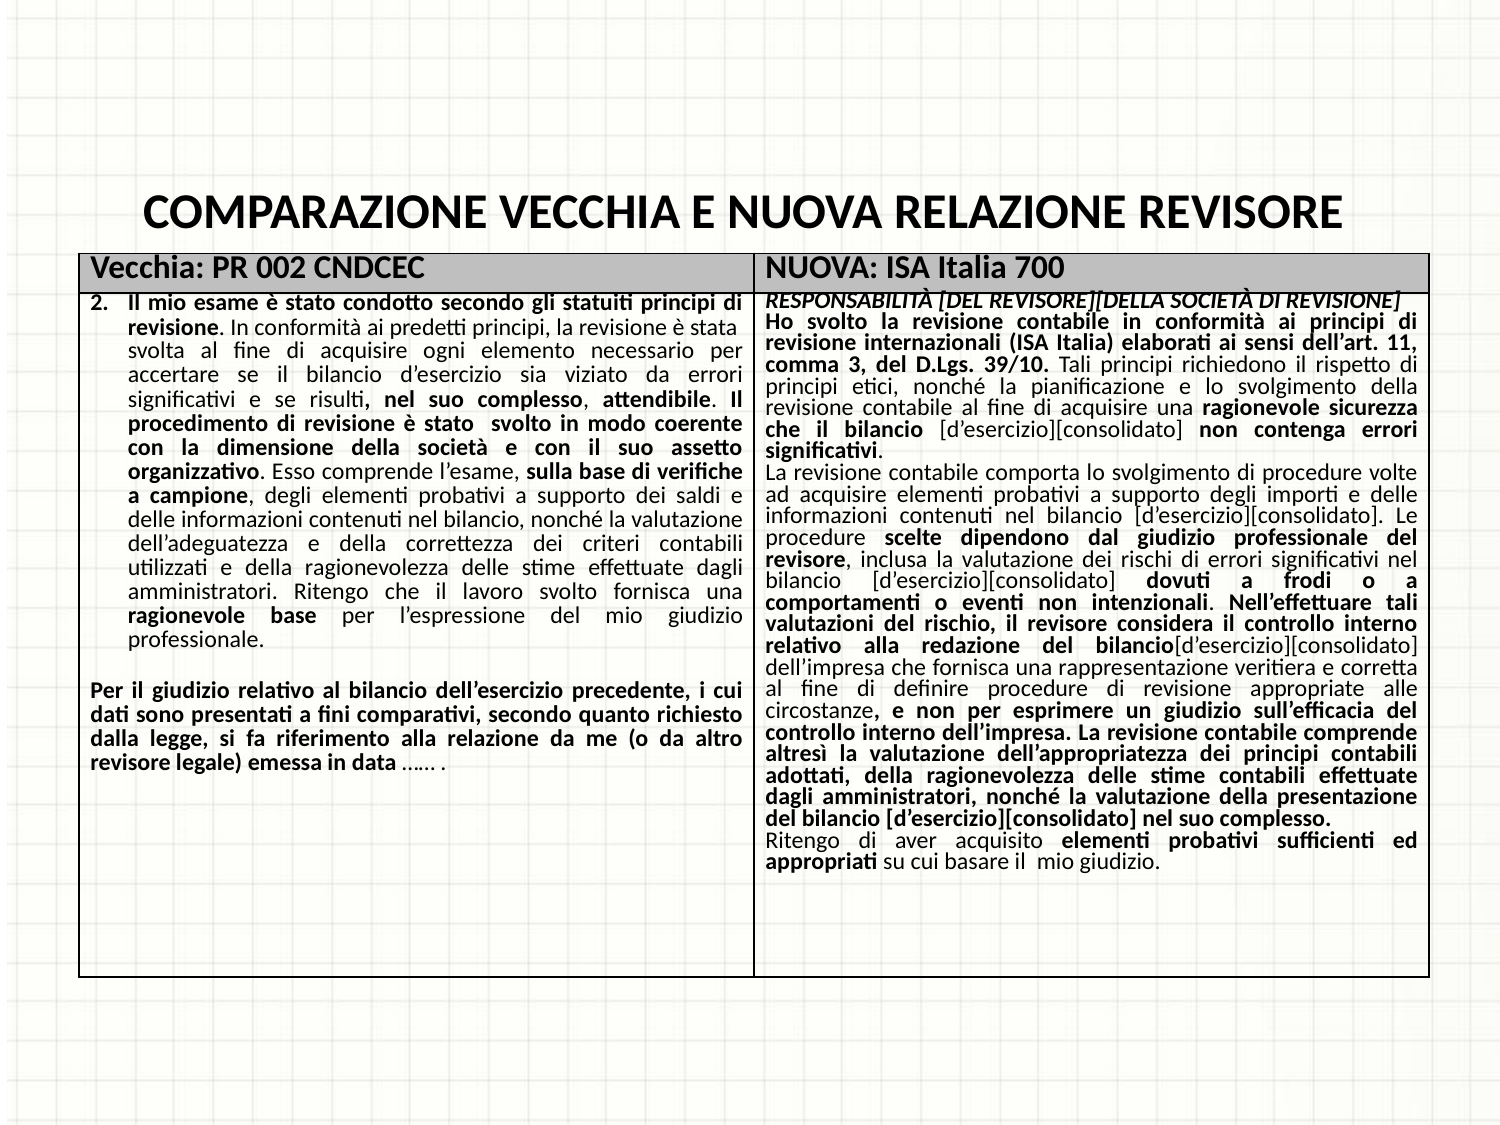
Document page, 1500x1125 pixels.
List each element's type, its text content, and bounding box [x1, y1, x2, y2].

table_cell Il mio esame è stato condotto secondo gli statuiti principi di revisione. In conformità ai predetti principi, la revisione è stata svolta al fine di acquisire ogni elemento necessario per accertare se il bilancio d’esercizio sia viziato da errori significativi e se risulti, nel suo complesso, attendibile. Il procedimento di revisione è stato svolto in modo coerente con la dimensione della società e con il suo assetto organizzativo. Esso comprende l’esame, sulla base di verifiche a campione, degli elementi probativi a supporto dei saldi e delle informazioni contenuti nel bilancio, nonché la valutazione dell’adeguatezza e della correttezza dei criteri contabili utilizzati e della ragionevolezza delle stime effettuate dagli amministratori. Ritengo che il lavoro svolto fornisca una ragionevole base per l’espressione del mio giudizio professionale. Per il giudizio relativo al bilancio dell’esercizio precedente, i cui dati sono presentati a fini comparativi, secondo quanto richiesto dalla legge, si fa riferimento alla relazione da me (o da altro revisore legale) emessa in data …… . [80, 294, 753, 976]
picture [7, 0, 1500, 1125]
text_box COMPARAZIONE VECCHIA E NUOVA RELAZIONE REVISORE [41, 170, 1447, 246]
table_header NUOVA: ISA Italia 700 [755, 254, 1428, 292]
table_cell Responsabilità [del revisore][della società di revisione] Ho svolto la revisione contabile in conformità ai principi di revisione internazionali (ISA Italia) elaborati ai sensi dell’art. 11, comma 3, del D.Lgs. 39/10. Tali principi richiedono il rispetto di principi etici, nonché la pianificazione e lo svolgimento della revisione contabile al fine di acquisire una ragionevole sicurezza che il bilancio [d’esercizio][consolidato] non contenga errori significativi. La revisione contabile comporta lo svolgimento di procedure volte ad acquisire elementi probativi a supporto degli importi e delle informazioni contenuti nel bilancio [d’esercizio][consolidato]. Le procedure scelte dipendono dal giudizio professionale del revisore, inclusa la valutazione dei rischi di errori significativi nel bilancio [d’esercizio][consolidato] dovuti a frodi o a comportamenti o eventi non intenzionali. Nell’effettuare tali valutazioni del rischio, il revisore considera il controllo interno relativo alla redazione del bilancio[d’esercizio][consolidato] dell’impresa che fornisca una rappresentazione veritiera e corretta al fine di definire procedure di revisione appropriate alle circostanze, e non per esprimere un giudizio sull’efficacia del controllo interno dell’impresa. La revisione contabile comprende altresì la valutazione dell’appropriatezza dei principi contabili adottati, della ragionevolezza delle stime contabili effettuate dagli amministratori, nonché la valutazione della presentazione del bilancio [d’esercizio][consolidato] nel suo complesso. Ritengo di aver acquisito elementi probativi sufficienti ed appropriati su cui basare il mio giudizio. [755, 294, 1428, 976]
table_header Vecchia: PR 002 CNDCEC [80, 254, 753, 292]
